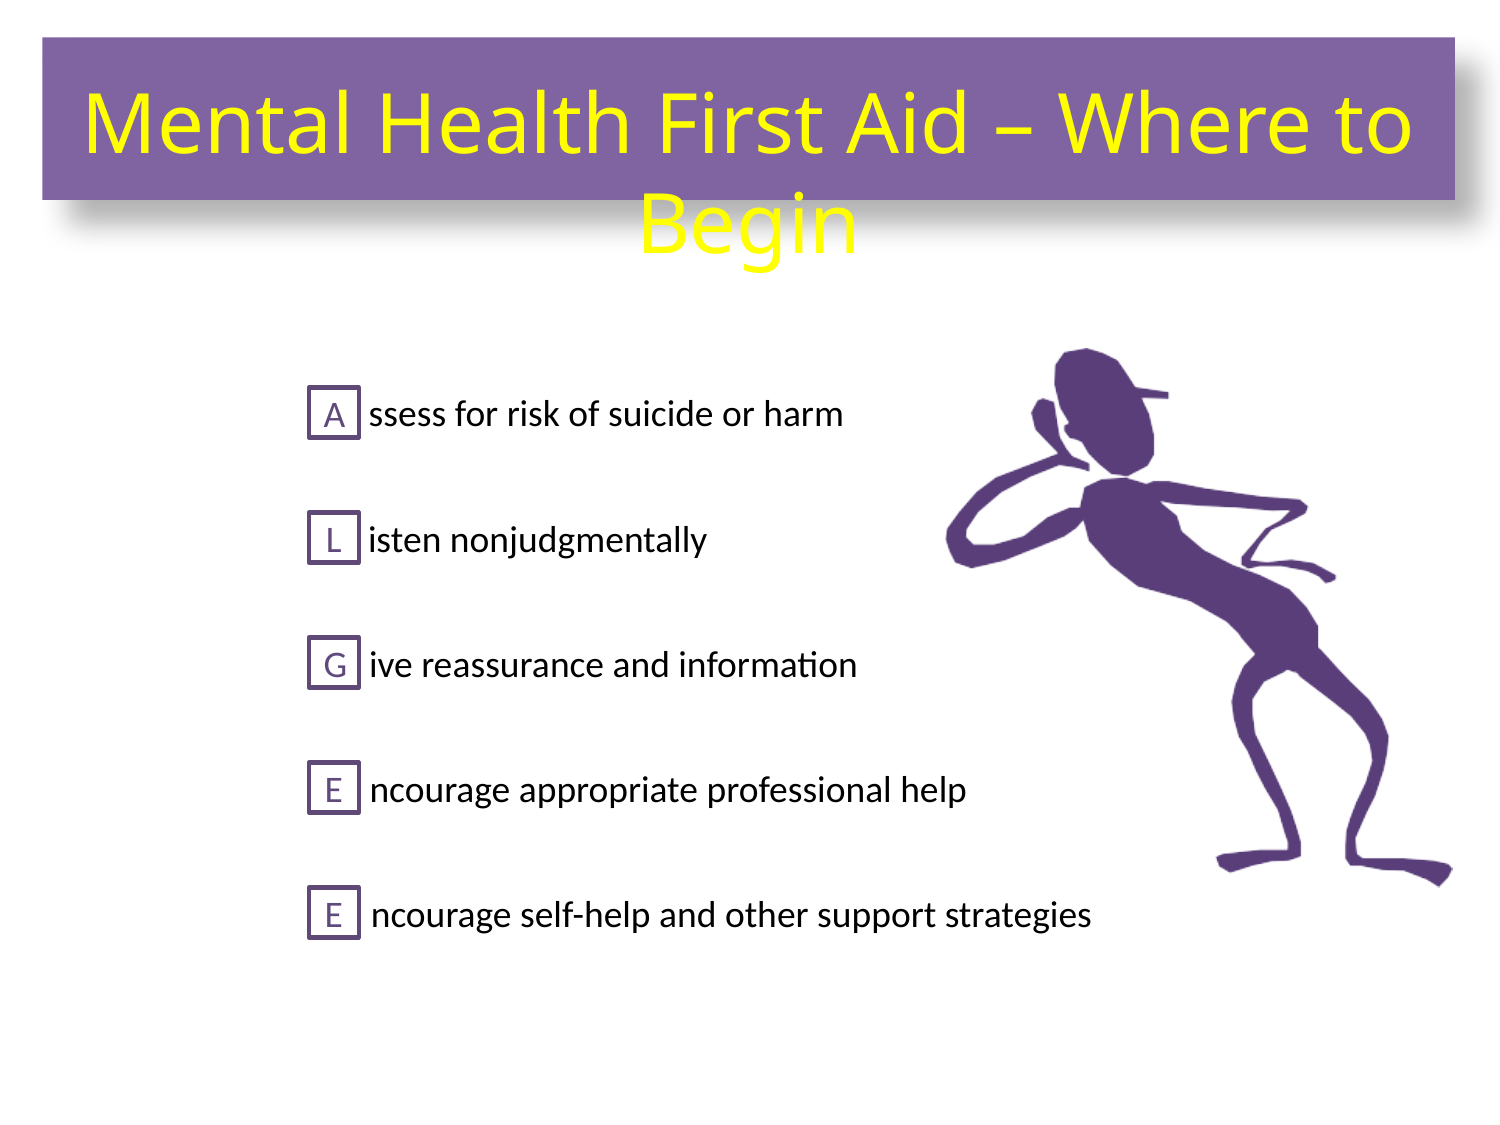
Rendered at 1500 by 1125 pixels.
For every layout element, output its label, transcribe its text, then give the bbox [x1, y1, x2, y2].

text_box Mental Health First Aid – Where to Begin [42, 62, 1455, 278]
text_box isten nonjudgmentally [353, 507, 723, 567]
text_box ncourage appropriate professional help [354, 757, 939, 817]
text_box L [307, 510, 353, 565]
text_box ssess for risk of suicide or harm [353, 381, 860, 442]
text_box ncourage self-help and other support strategies [355, 882, 1108, 942]
picture [944, 348, 1453, 888]
text_box [40, 35, 1457, 202]
text_box E [307, 760, 354, 815]
text_box G [307, 635, 354, 690]
text_box E [307, 885, 355, 940]
text_box A [307, 385, 353, 440]
text_box ive reassurance and information [354, 632, 874, 693]
